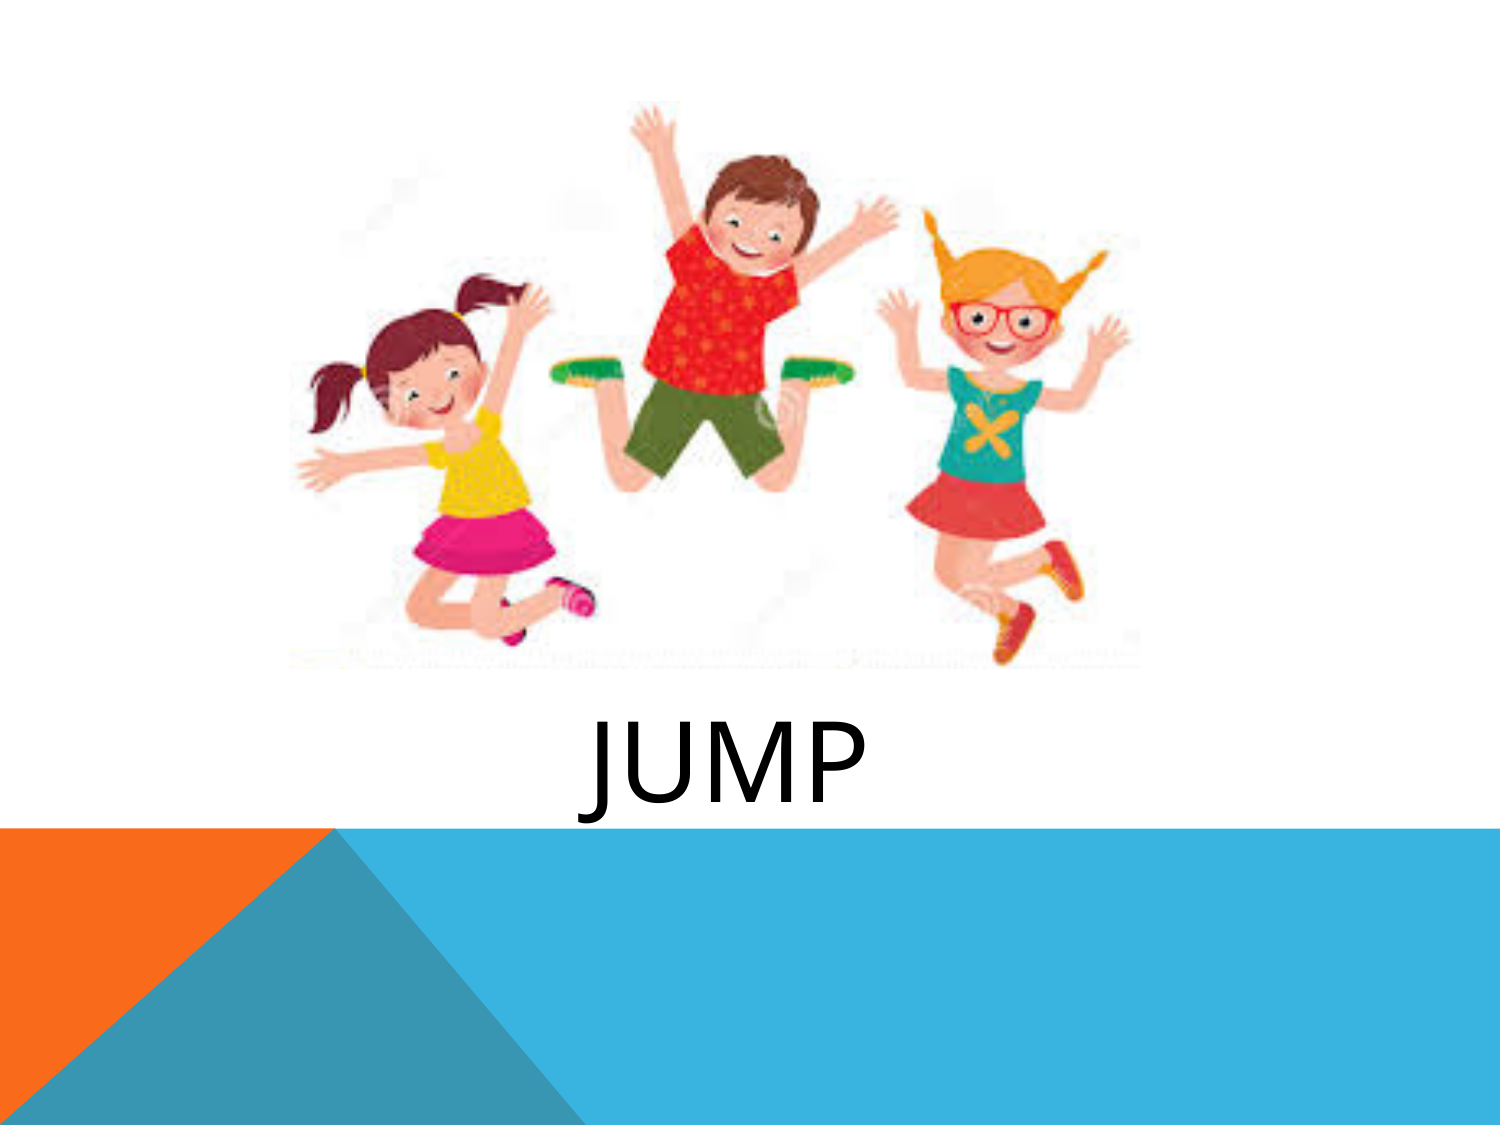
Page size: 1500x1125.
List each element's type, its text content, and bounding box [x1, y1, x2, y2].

title jump [572, 656, 1247, 858]
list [288, 101, 1141, 670]
